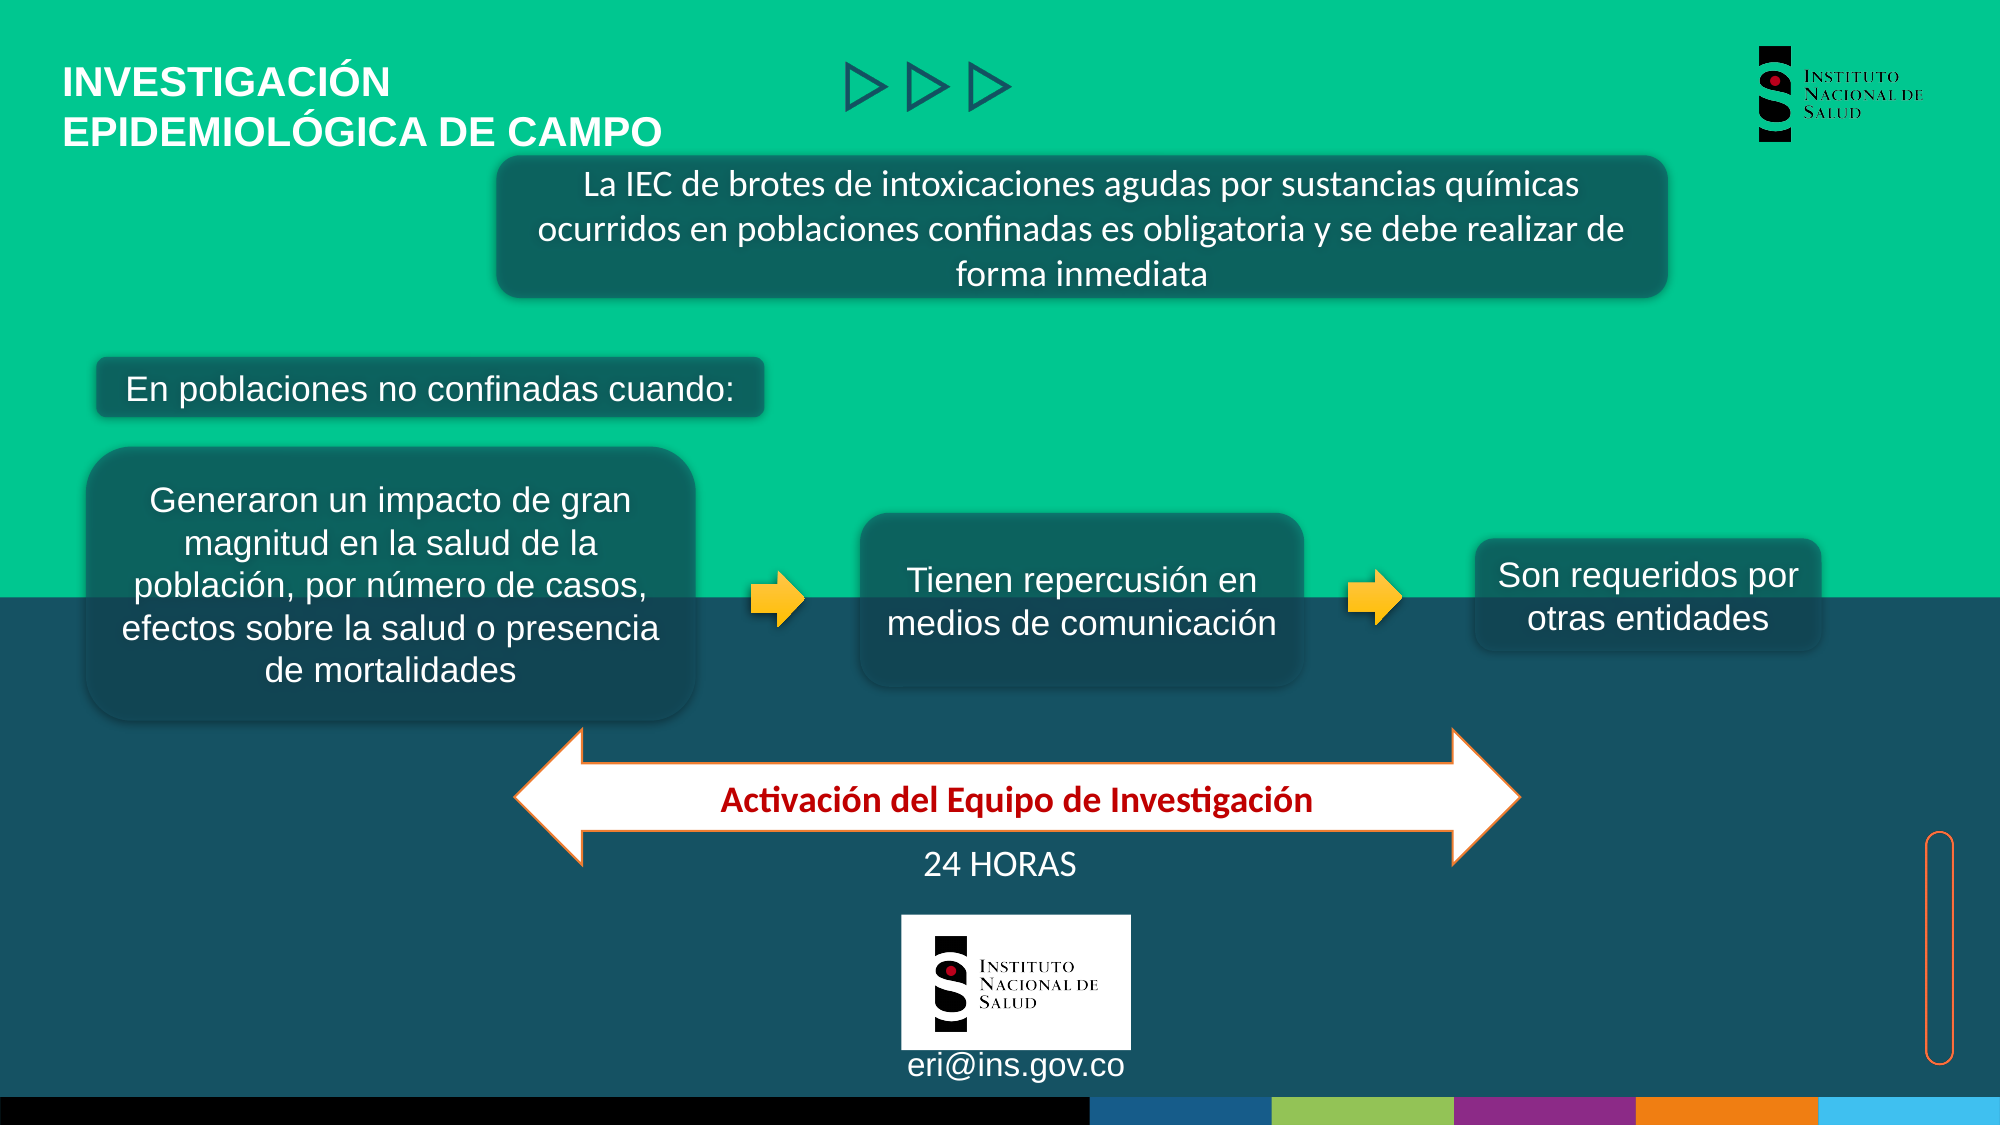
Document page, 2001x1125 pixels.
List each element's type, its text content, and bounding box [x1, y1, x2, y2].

picture [935, 936, 1098, 1032]
picture [1759, 46, 1923, 142]
text_box INVESTIGACIÓN EPIDEMIOLÓGICA DE CAMPO [47, 46, 765, 162]
text_box La IEC de brotes de intoxicaciones agudas por sustancias químicas ocurridos en poblaciones confinadas es obligatoria y se debe realizar de forma inmediata [496, 155, 1668, 299]
text_box Generaron un impacto de gran magnitud en la salud de la población, por número de casos, efectos sobre la salud o presencia de mortalidades [85, 446, 696, 721]
text_box eri@ins.gov.co [841, 1036, 1191, 1091]
text_box [1348, 568, 1403, 626]
picture [0, 1097, 2000, 1125]
picture [1925, 829, 1954, 1067]
text_box En poblaciones no confinadas cuando: [96, 356, 765, 418]
text_box Tienen repercusión en medios de comunicación [860, 512, 1305, 687]
text_box [750, 570, 806, 627]
text_box Son requeridos por otras entidades [1475, 538, 1822, 652]
text_box 24 HORAS [0, 596, 2000, 1097]
picture [846, 2, 1012, 170]
text_box [900, 914, 1132, 1036]
text_box Activación del Equipo de Investigación [512, 726, 1522, 868]
